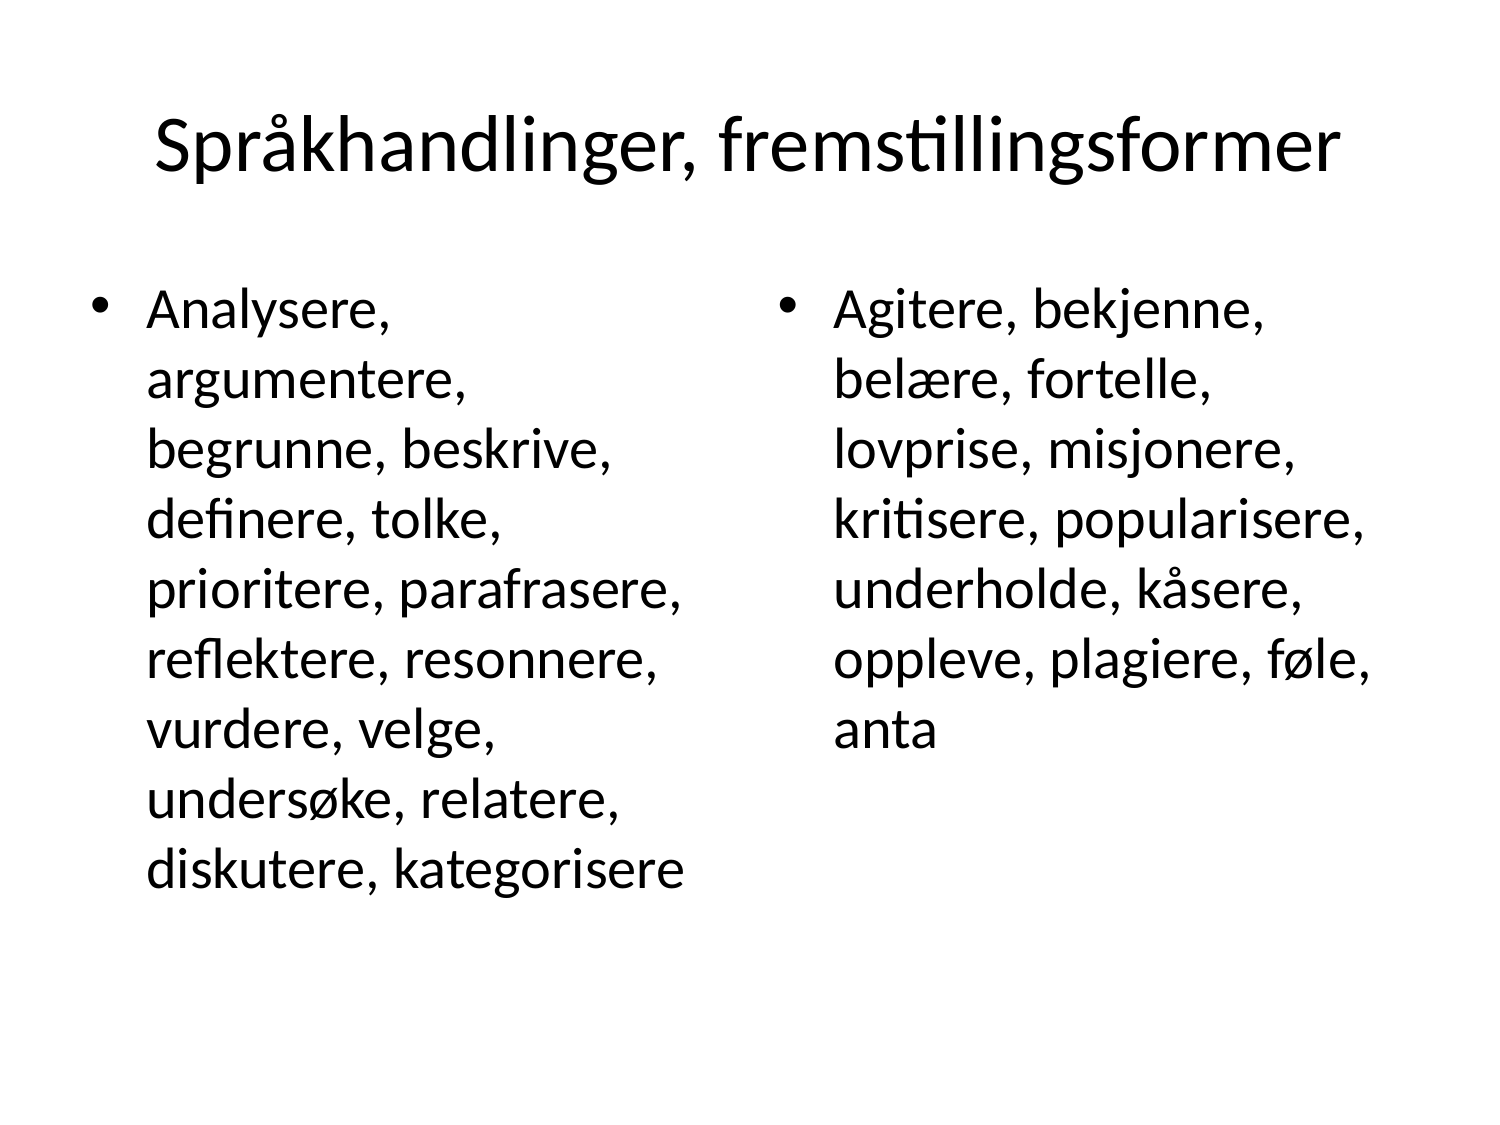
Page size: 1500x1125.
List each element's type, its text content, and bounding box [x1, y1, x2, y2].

title Språkhandlinger, fremstillingsformer [75, 45, 1425, 233]
list Agitere, bekjenne, belære, fortelle, lovprise, misjonere, kritisere, popularisere, underholde, kåsere, oppleve, plagiere, føle, anta [762, 262, 1425, 1005]
list Analysere, argumentere, begrunne, beskrive, definere, tolke, prioritere, parafrasere, reflektere, resonnere, vurdere, velge, undersøke, relatere, diskutere, kategorisere [75, 262, 738, 1005]
